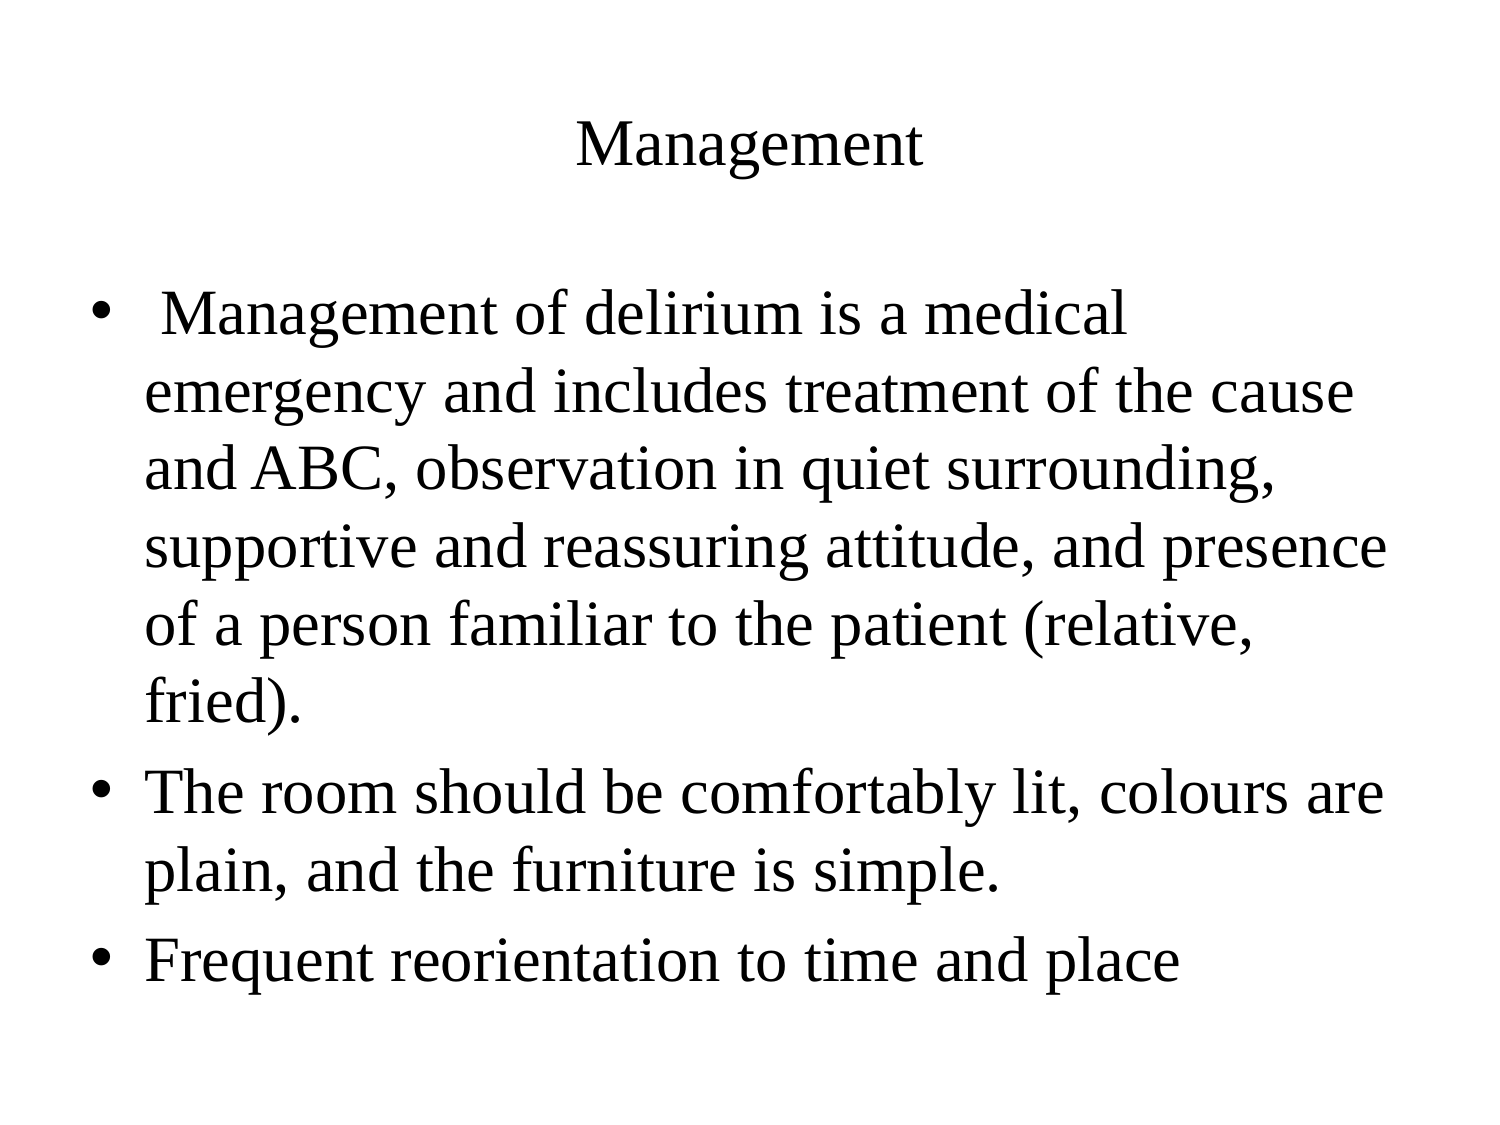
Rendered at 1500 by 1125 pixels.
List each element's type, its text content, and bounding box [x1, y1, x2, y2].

list Management of delirium is a medical emergency and includes treatment of the cause and ABC, observation in quiet surrounding, supportive and reassuring attitude, and presence of a person familiar to the patient (relative, fried). The room should be comfortably lit, colours are plain, and the furniture is simple. Frequent reorientation to time and place [75, 262, 1425, 1005]
title Management [75, 45, 1425, 233]
